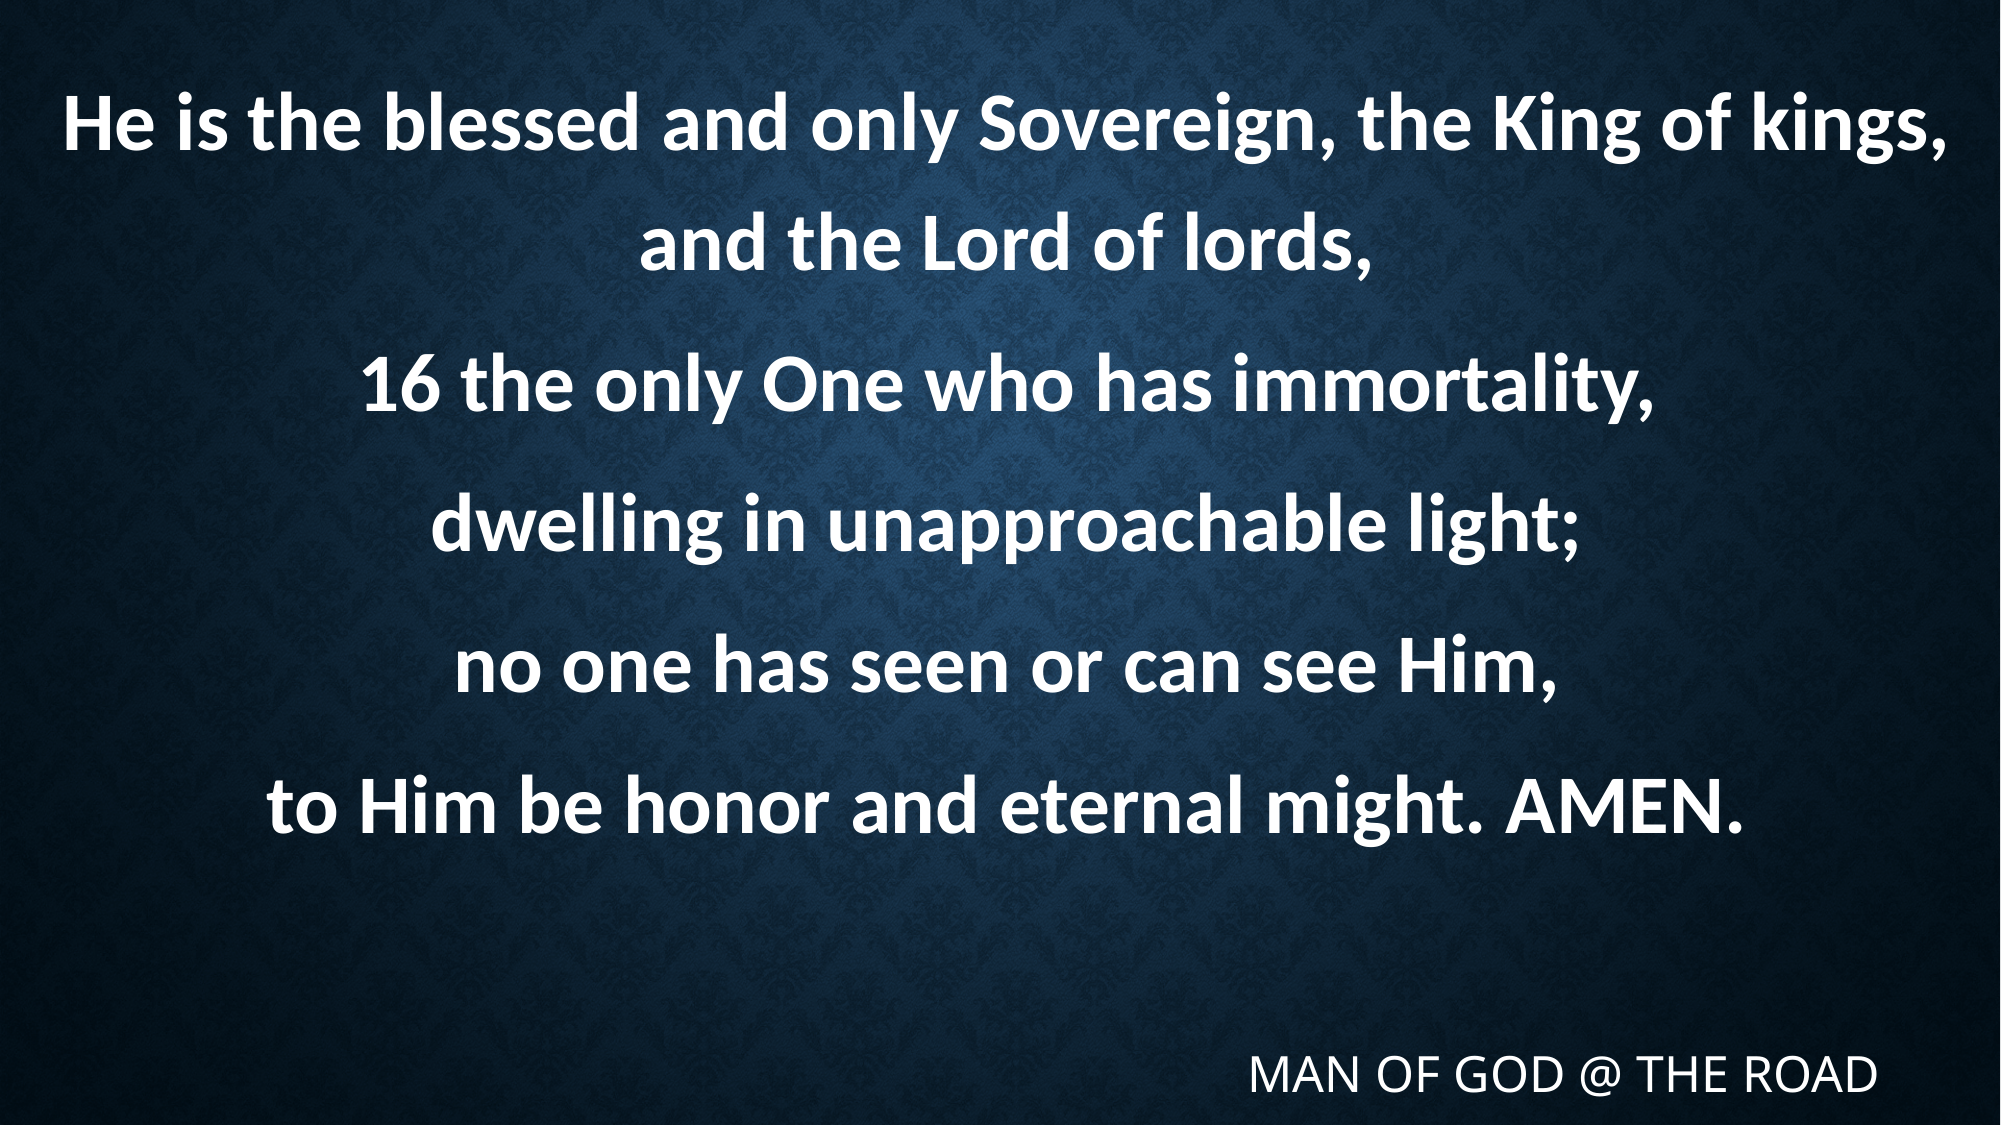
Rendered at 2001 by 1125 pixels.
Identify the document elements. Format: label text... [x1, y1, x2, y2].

text_box MAN OF GOD @ THE ROAD [1232, 1034, 1995, 1110]
subtitle He is the blessed and only Sovereign, the King of kings, and the Lord of lords, 16 the only One who has immortality, dwelling in unapproachable light; no one has seen or can see Him, to Him be honor and eternal might. AMEN. [0, 39, 2000, 234]
